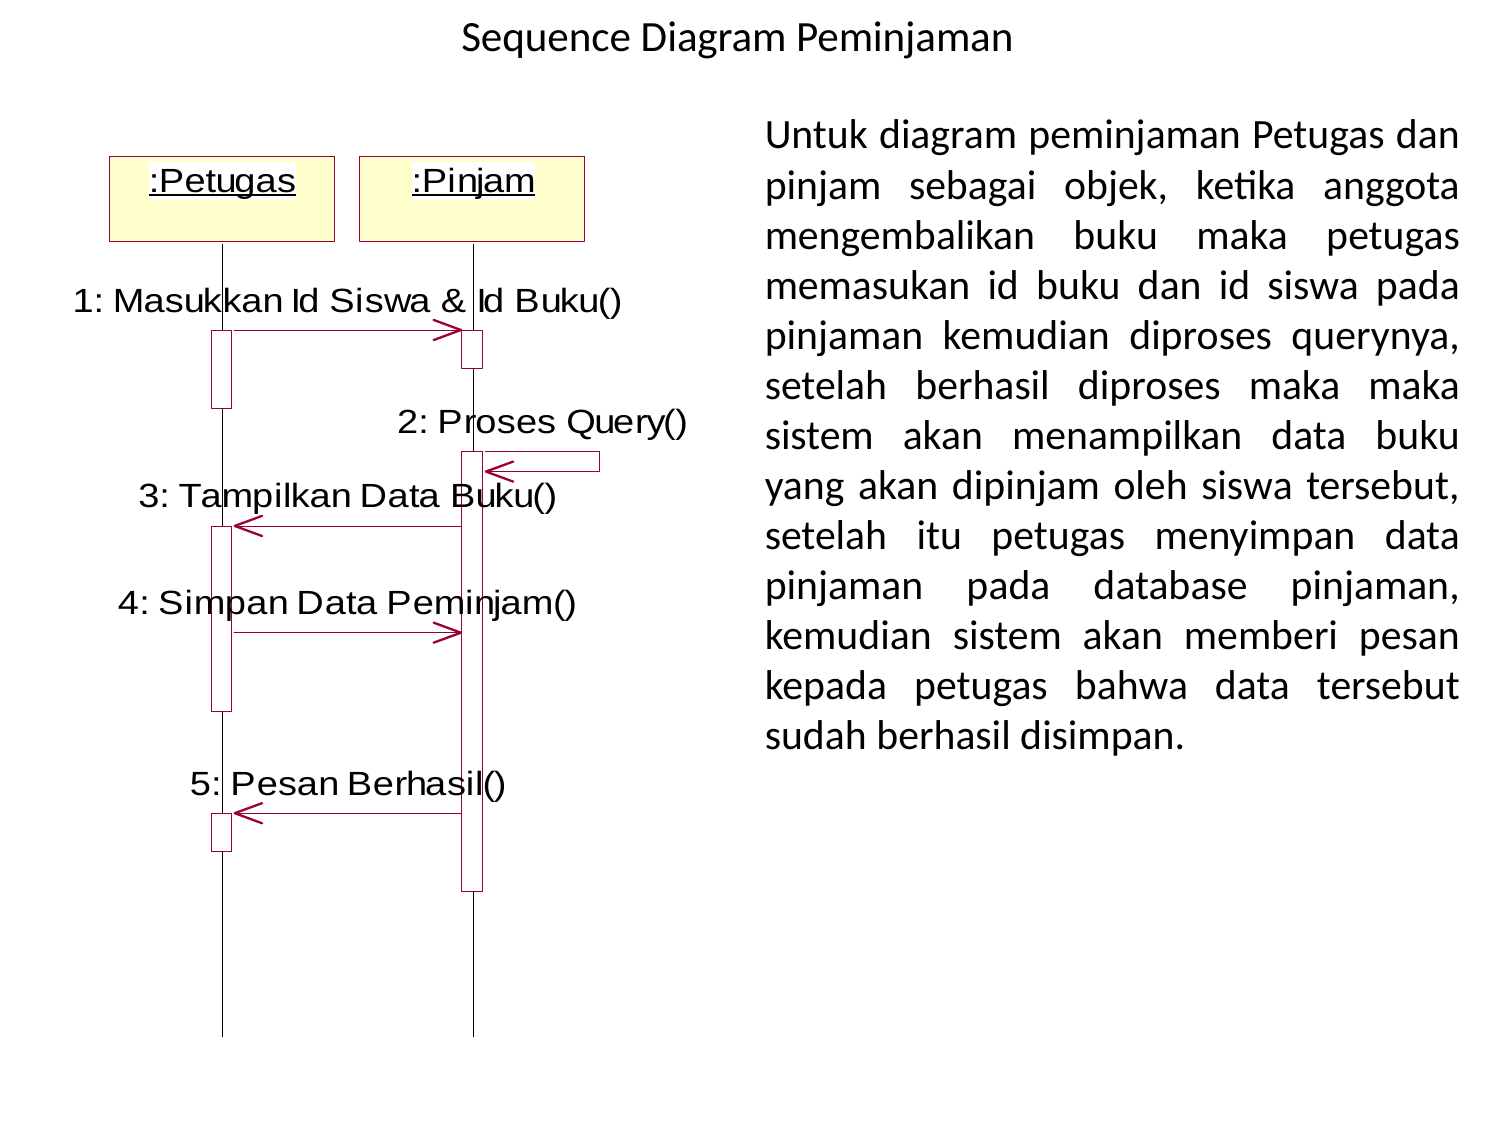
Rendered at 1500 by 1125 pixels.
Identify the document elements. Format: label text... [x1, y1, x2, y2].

picture [37, 112, 726, 1076]
text_box Untuk diagram peminjaman Petugas dan pinjam sebagai objek, ketika anggota mengembalikan buku maka petugas memasukan id buku dan id siswa pada pinjaman kemudian diproses querynya, setelah berhasil diproses maka maka sistem akan menampilkan data buku yang akan dipinjam oleh siswa tersebut, setelah itu petugas menyimpan data pinjaman pada database pinjaman, kemudian sistem akan memberi pesan kepada petugas bahwa data tersebut sudah berhasil disimpan. [750, 99, 1475, 765]
title Sequence Diagram Peminjaman [62, 0, 1413, 68]
